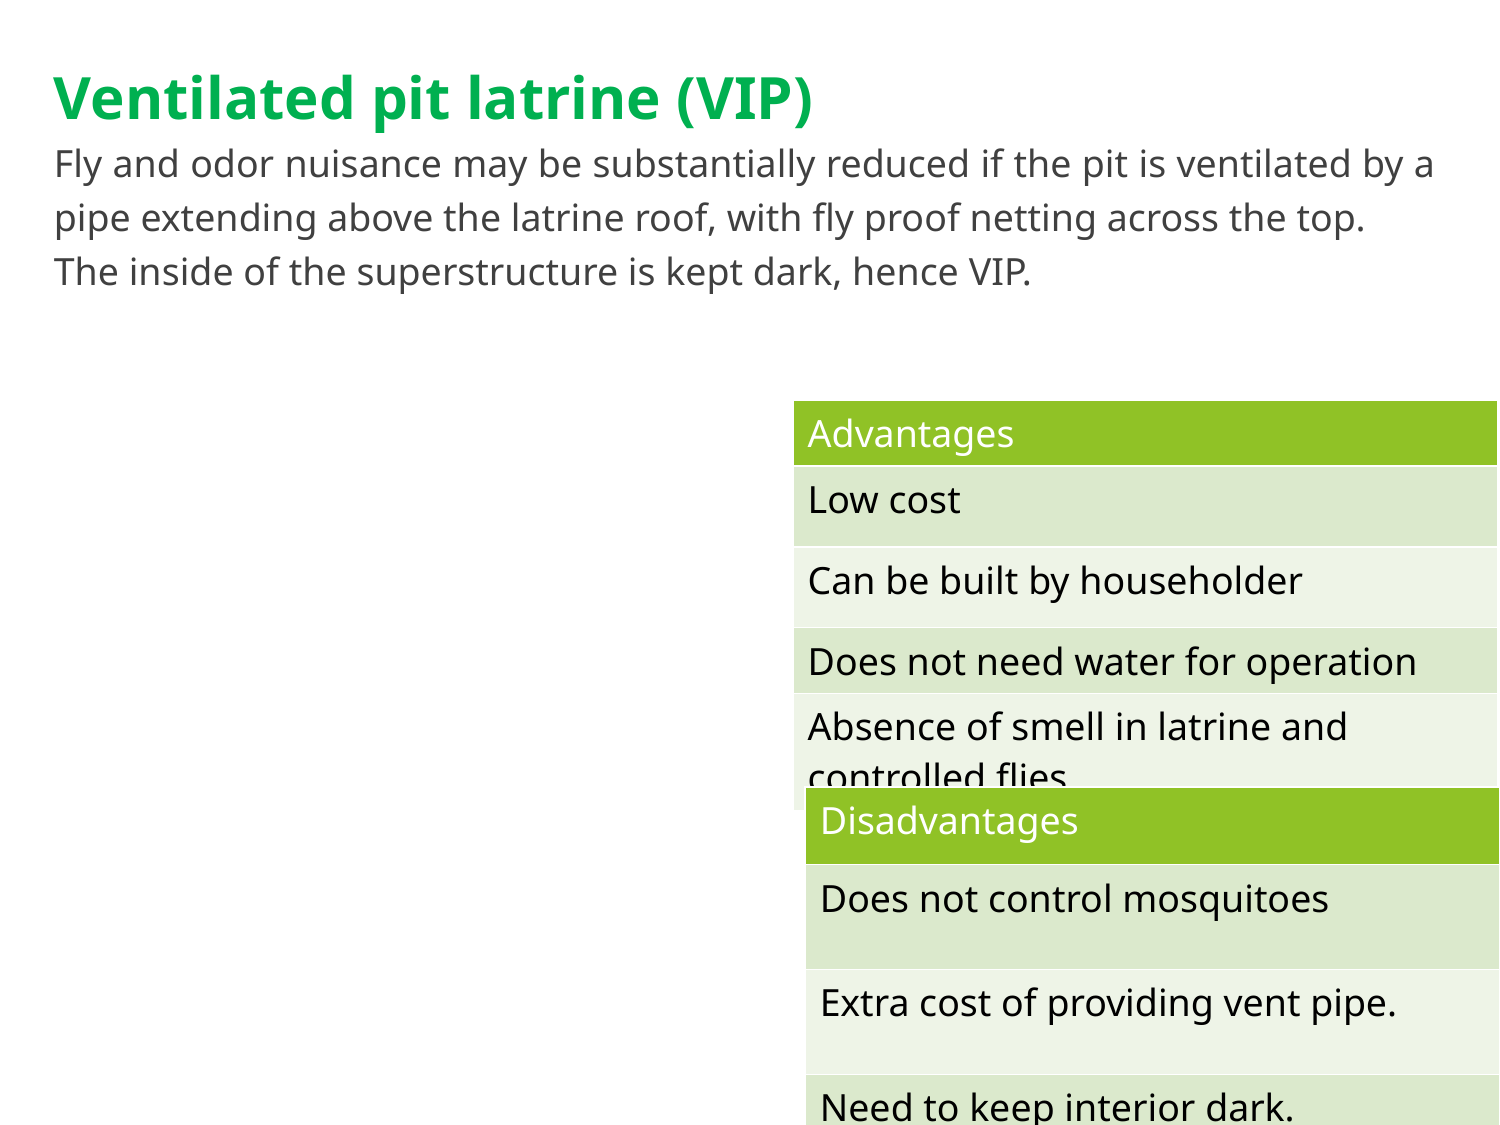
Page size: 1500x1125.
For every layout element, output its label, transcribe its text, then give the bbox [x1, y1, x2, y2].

table_header Disadvantages [806, 788, 1499, 864]
table_header Advantages [794, 401, 1497, 465]
table_cell Extra cost of providing vent pipe. [806, 970, 1499, 1074]
table_cell Low cost [794, 467, 1497, 546]
table_cell Can be built by householder [794, 548, 1497, 627]
table_cell Absence of smell in latrine and controlled flies [794, 694, 1497, 810]
table_cell Does not control mosquitoes [806, 865, 1499, 969]
table_cell Does not need water for operation [794, 628, 1497, 693]
list Ventilated pit latrine (VIP) Fly and odor nuisance may be substantially reduced if the pit is ventilated by a pipe extending above the latrine roof, with fly proof netting across the top. The inside of the superstructure is kept dark, hence VIP. [39, 39, 1452, 1097]
table_cell Need to keep interior dark. [806, 1075, 1499, 1125]
